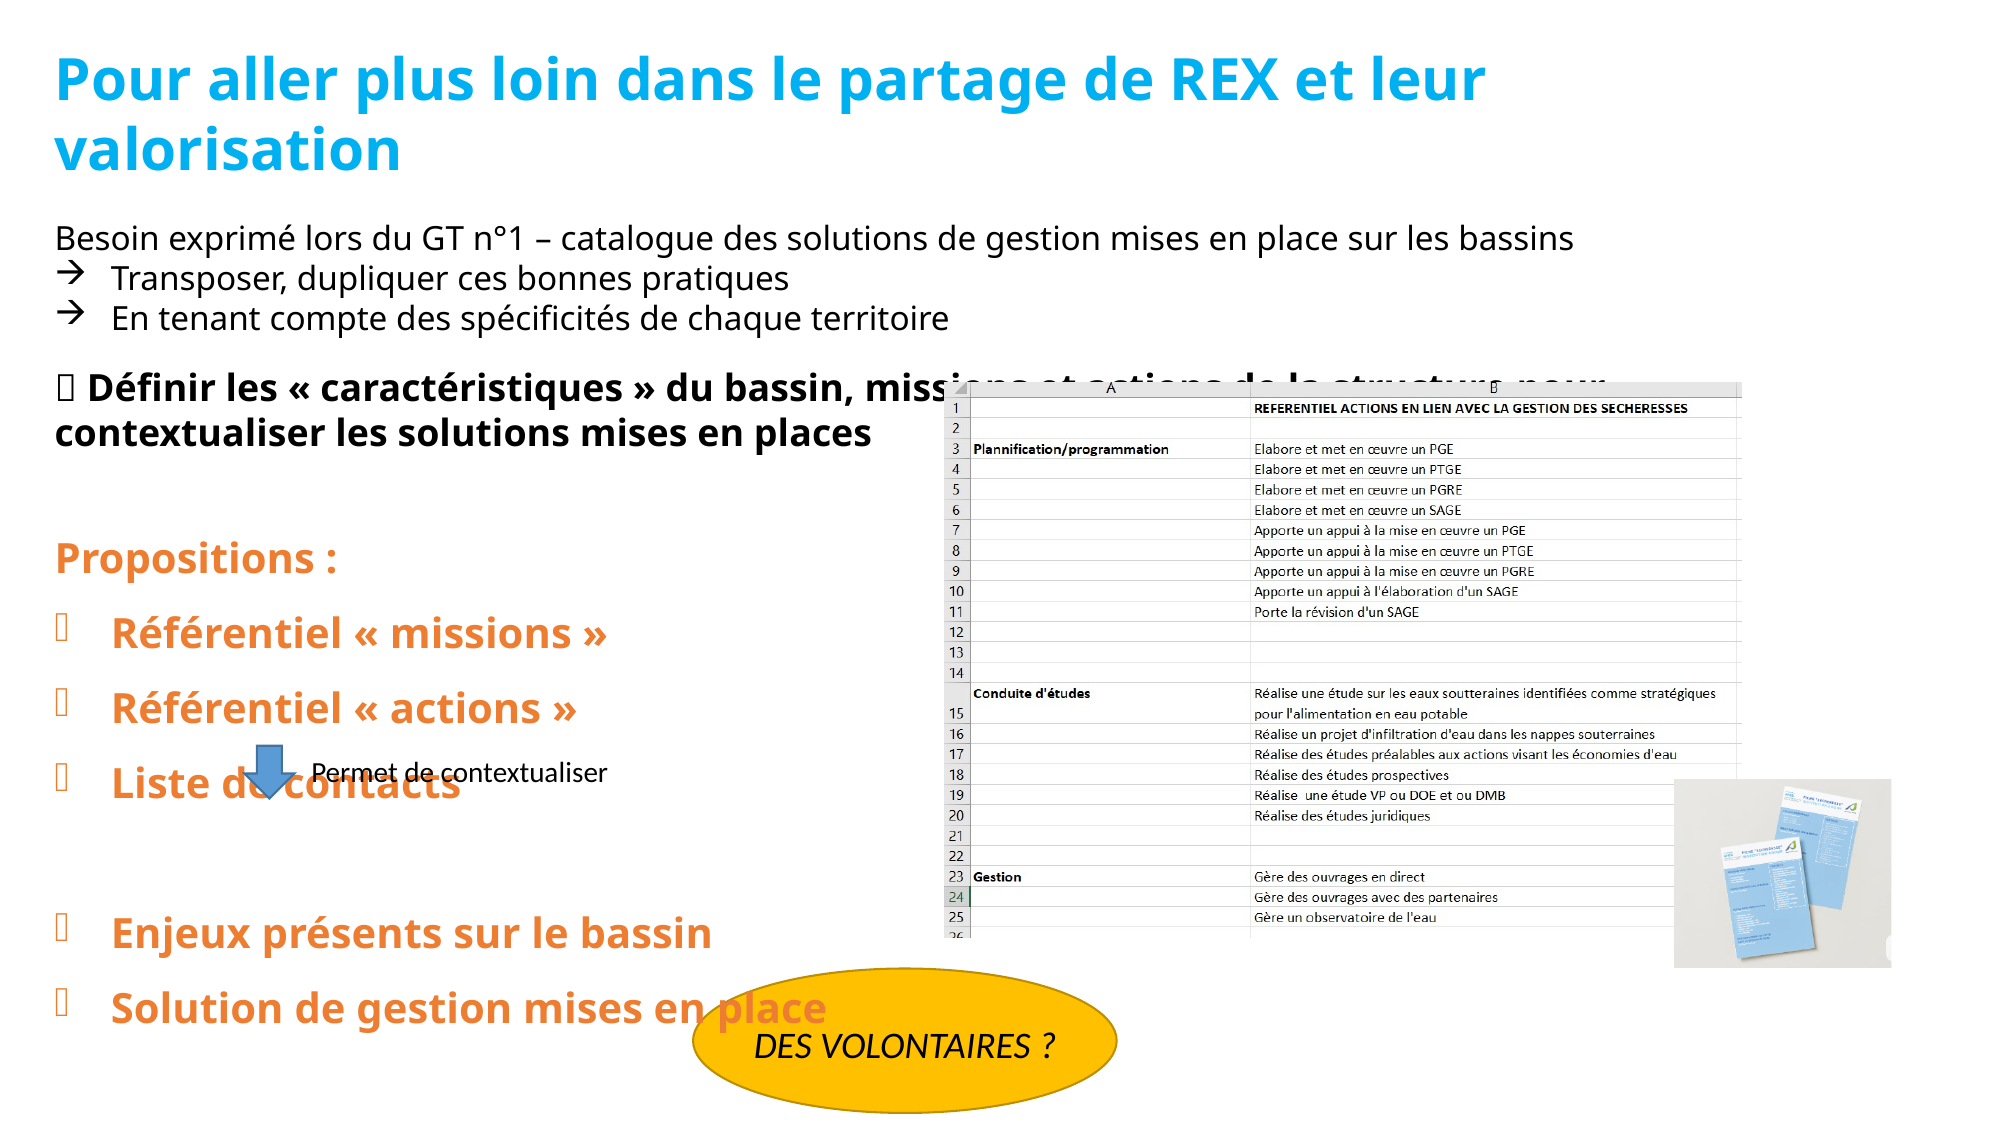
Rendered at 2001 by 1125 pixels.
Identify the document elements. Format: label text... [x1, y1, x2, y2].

text_box Permet de contextualiser [296, 745, 624, 796]
text_box [692, 1040, 1118, 1114]
picture [944, 382, 1892, 969]
text_box DES VOLONTAIRES ? [738, 1013, 1095, 1074]
text_box [241, 744, 296, 801]
text_box Pour aller plus loin dans le partage de REX et leur valorisation Besoin exprimé lors du GT n°1 – catalogue des solutions de gestion mises en place sur les bassins Transposer, dupliquer ces bonnes pratiques En tenant compte des spécificités de chaque territoire  Définir les « caractéristiques » du bassin, missions et actions de la structure pour contextualiser les solutions mises en places Propositions : Référentiel « missions » Référentiel « actions » Liste de contacts Enjeux présents sur le bassin Solution de gestion mises en place [39, 34, 1714, 1040]
